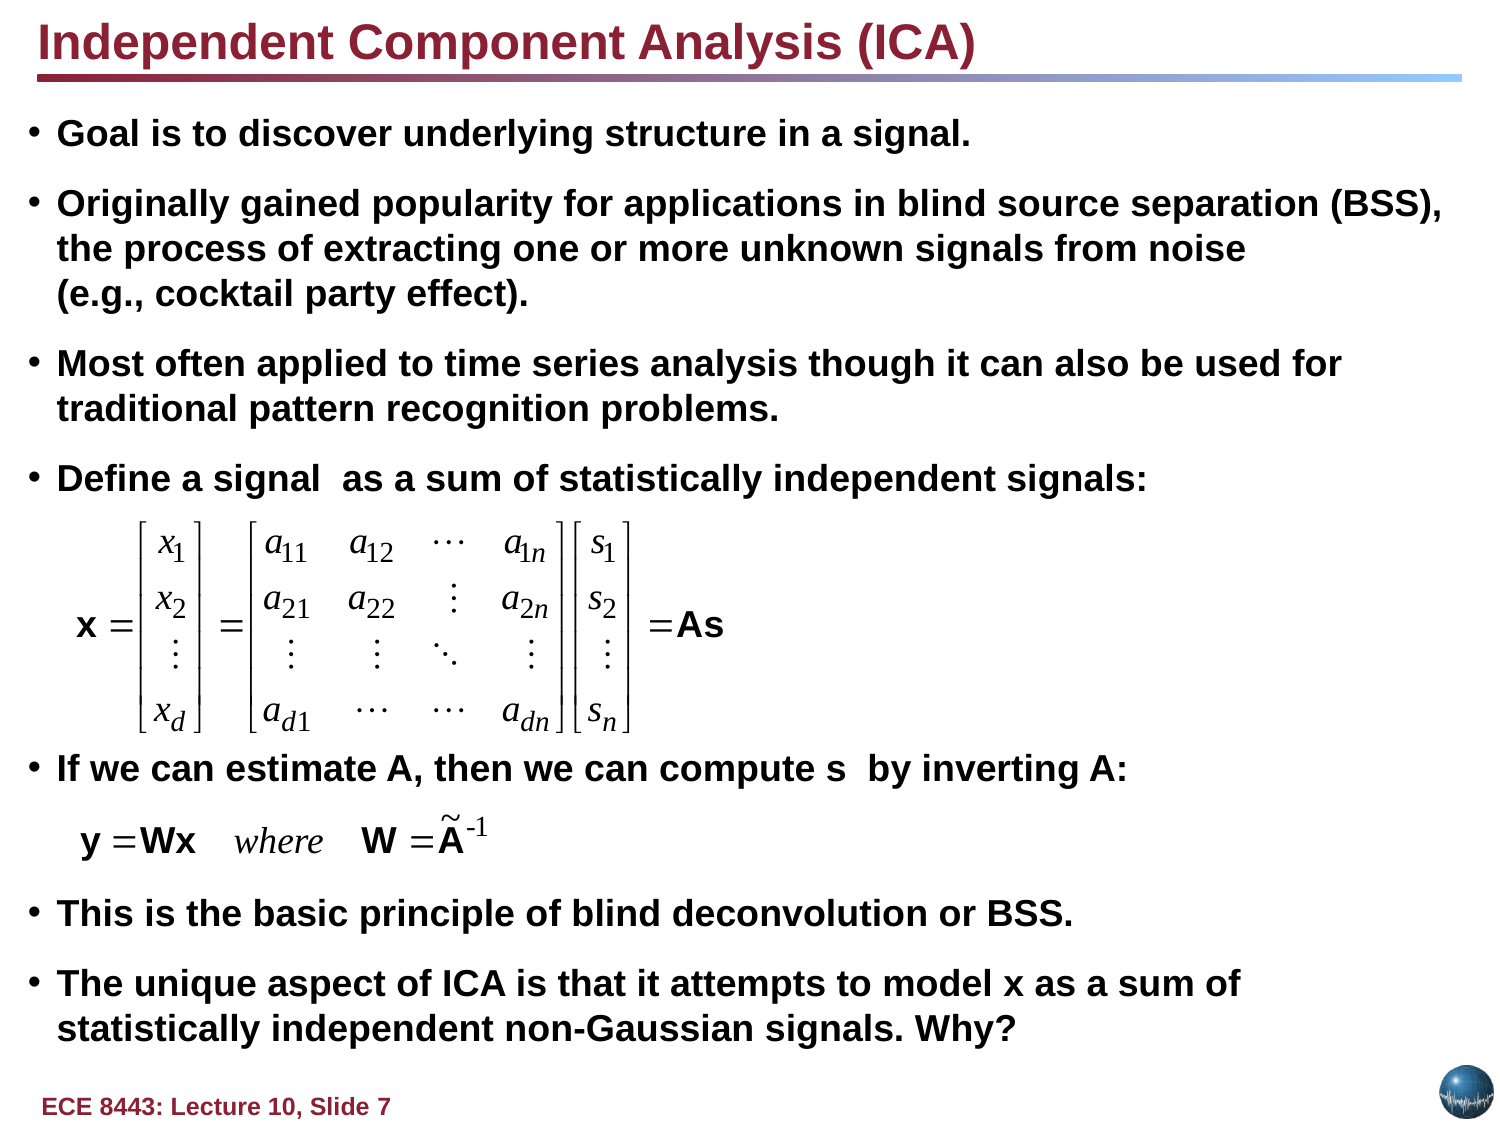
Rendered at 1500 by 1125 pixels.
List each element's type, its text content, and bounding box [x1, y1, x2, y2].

picture [1439, 1065, 1494, 1119]
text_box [75, 809, 495, 869]
slide_number [0, 1074, 400, 1125]
text_box Independent Component Analysis (ICA) [37, 9, 1459, 70]
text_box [72, 516, 727, 740]
text_box Goal is to discover underlying structure in a signal. Originally gained popularity for applications in blind source separation (BSS), the process of extracting one or more unknown signals from noise (e.g., cocktail party effect). Most often applied to time series analysis though it can also be used for traditional pattern recognition problems. Define a signal as a sum of statistically independent signals: If we can estimate A, then we can compute s by inverting A: This is the basic principle of blind deconvolution or BSS. The unique aspect of ICA is that it attempts to model x as a sum of statistically independent non-Gaussian signals. Why? [27, 108, 1449, 1049]
